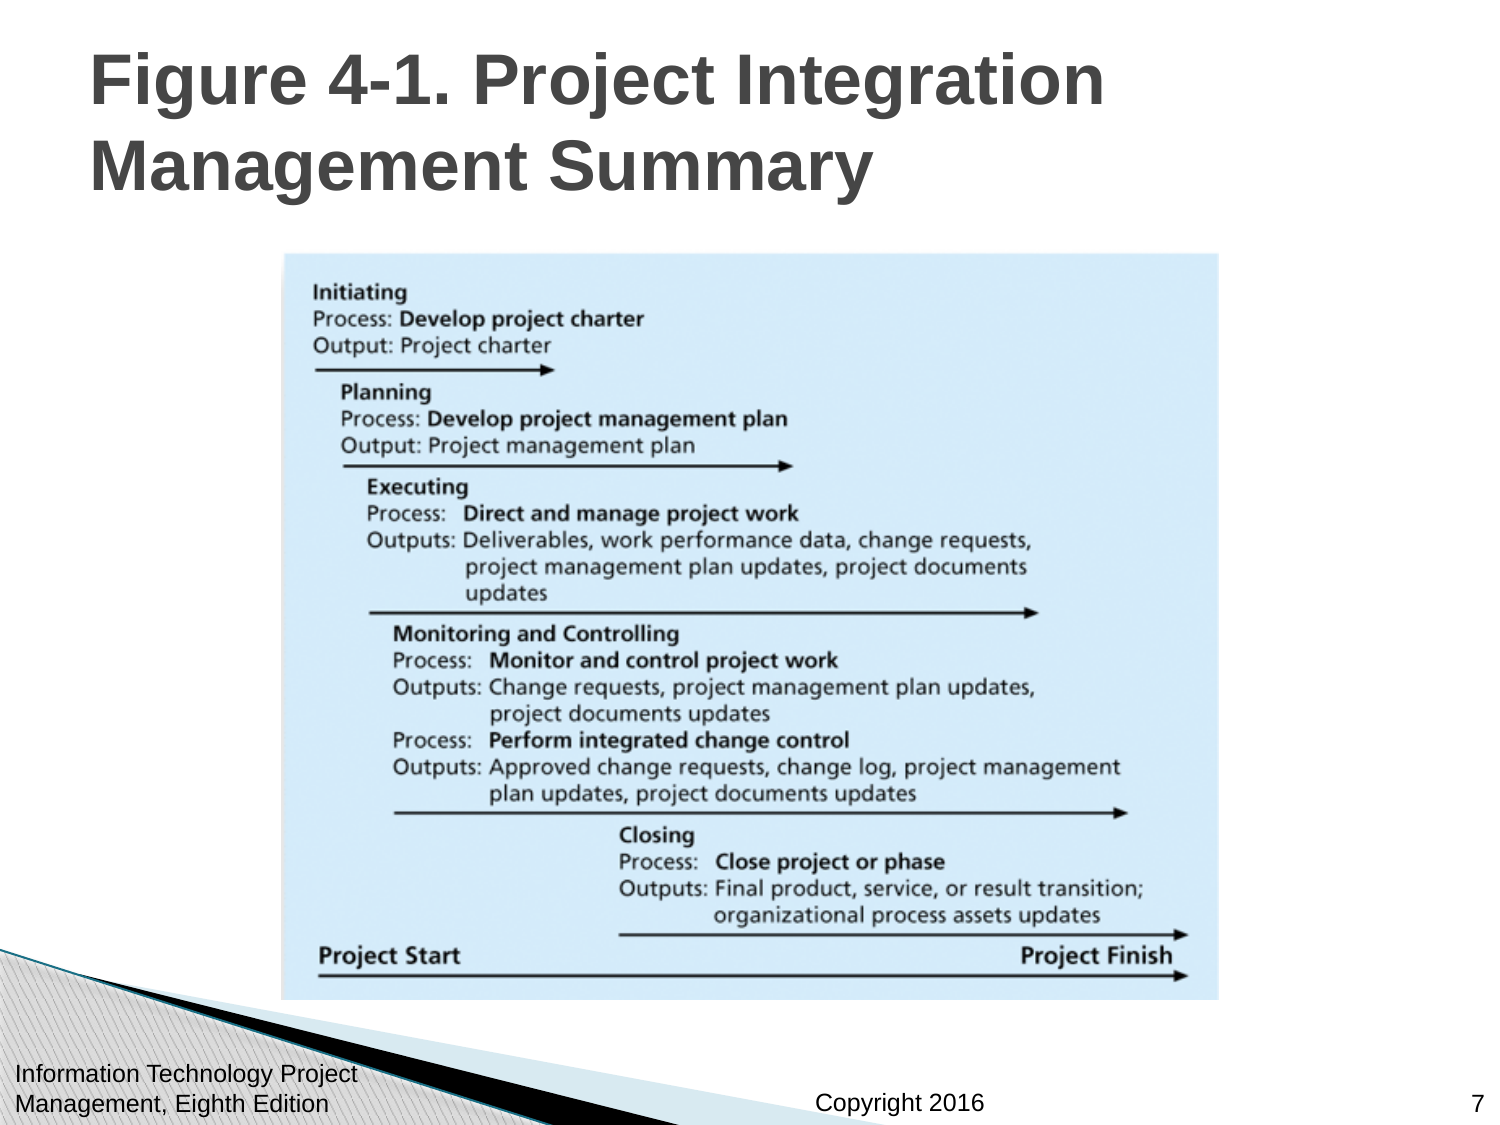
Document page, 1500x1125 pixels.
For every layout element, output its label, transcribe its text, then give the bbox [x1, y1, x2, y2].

slide_number 7 [1412, 1065, 1500, 1125]
footer Information Technology Project Management, Eighth Edition [0, 1037, 386, 1125]
title Figure 4-1. Project Integration Management Summary [75, 24, 1425, 213]
picture [281, 249, 1219, 1001]
